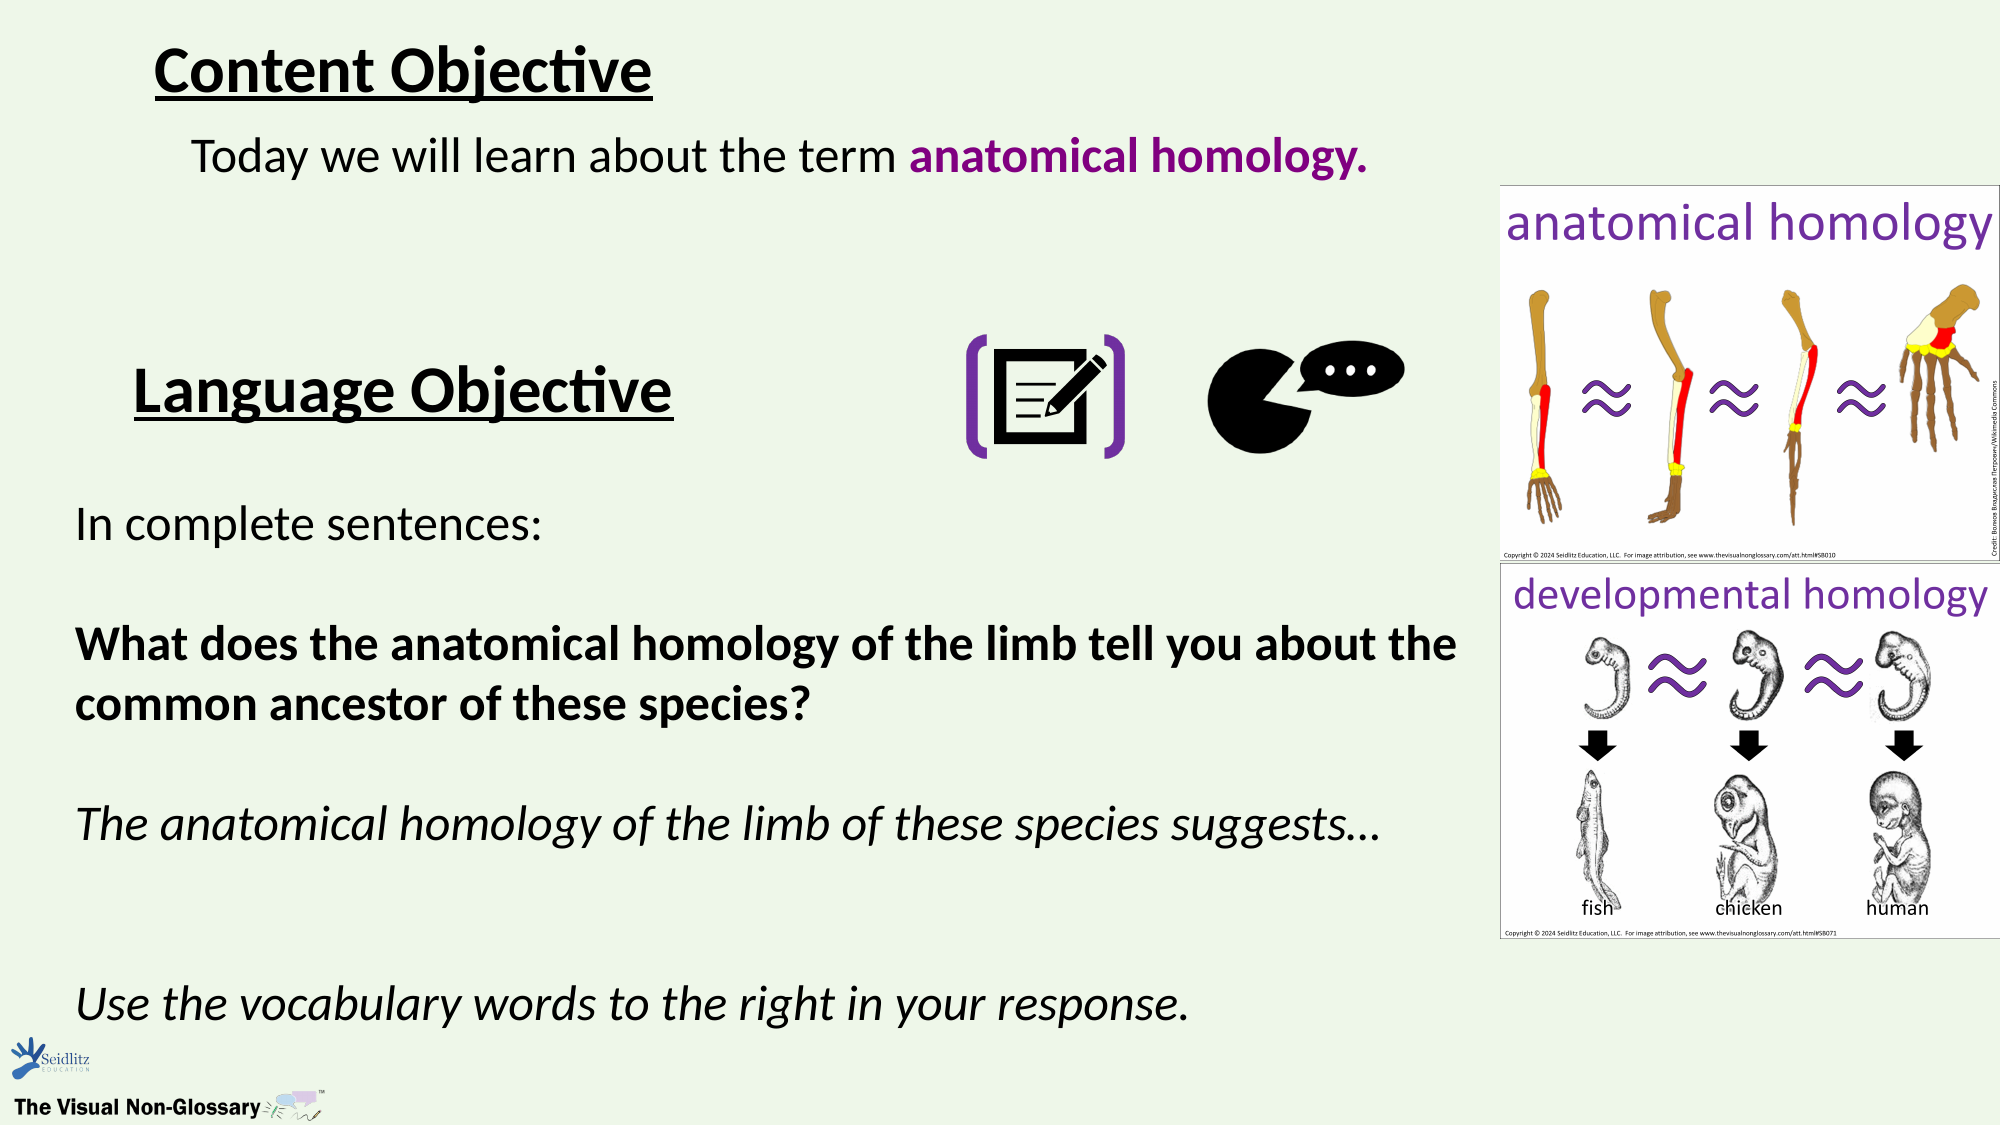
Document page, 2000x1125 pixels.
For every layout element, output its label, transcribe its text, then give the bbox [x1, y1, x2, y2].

picture [1207, 340, 1405, 454]
picture [965, 334, 1126, 460]
text_box Language Objective [119, 338, 689, 434]
text_box Content Objective [139, 17, 669, 113]
text_box Today we will learn about the term anatomical homology. [176, 115, 1384, 191]
picture [0, 1034, 328, 1125]
text_box In complete sentences: What does the anatomical homology of the limb tell you about the common ancestor of these species? The anatomical homology of the limb of these species suggests… Use the vocabulary words to the right in your response. [59, 437, 1500, 1038]
picture [1499, 185, 2000, 562]
picture [1499, 563, 2000, 940]
